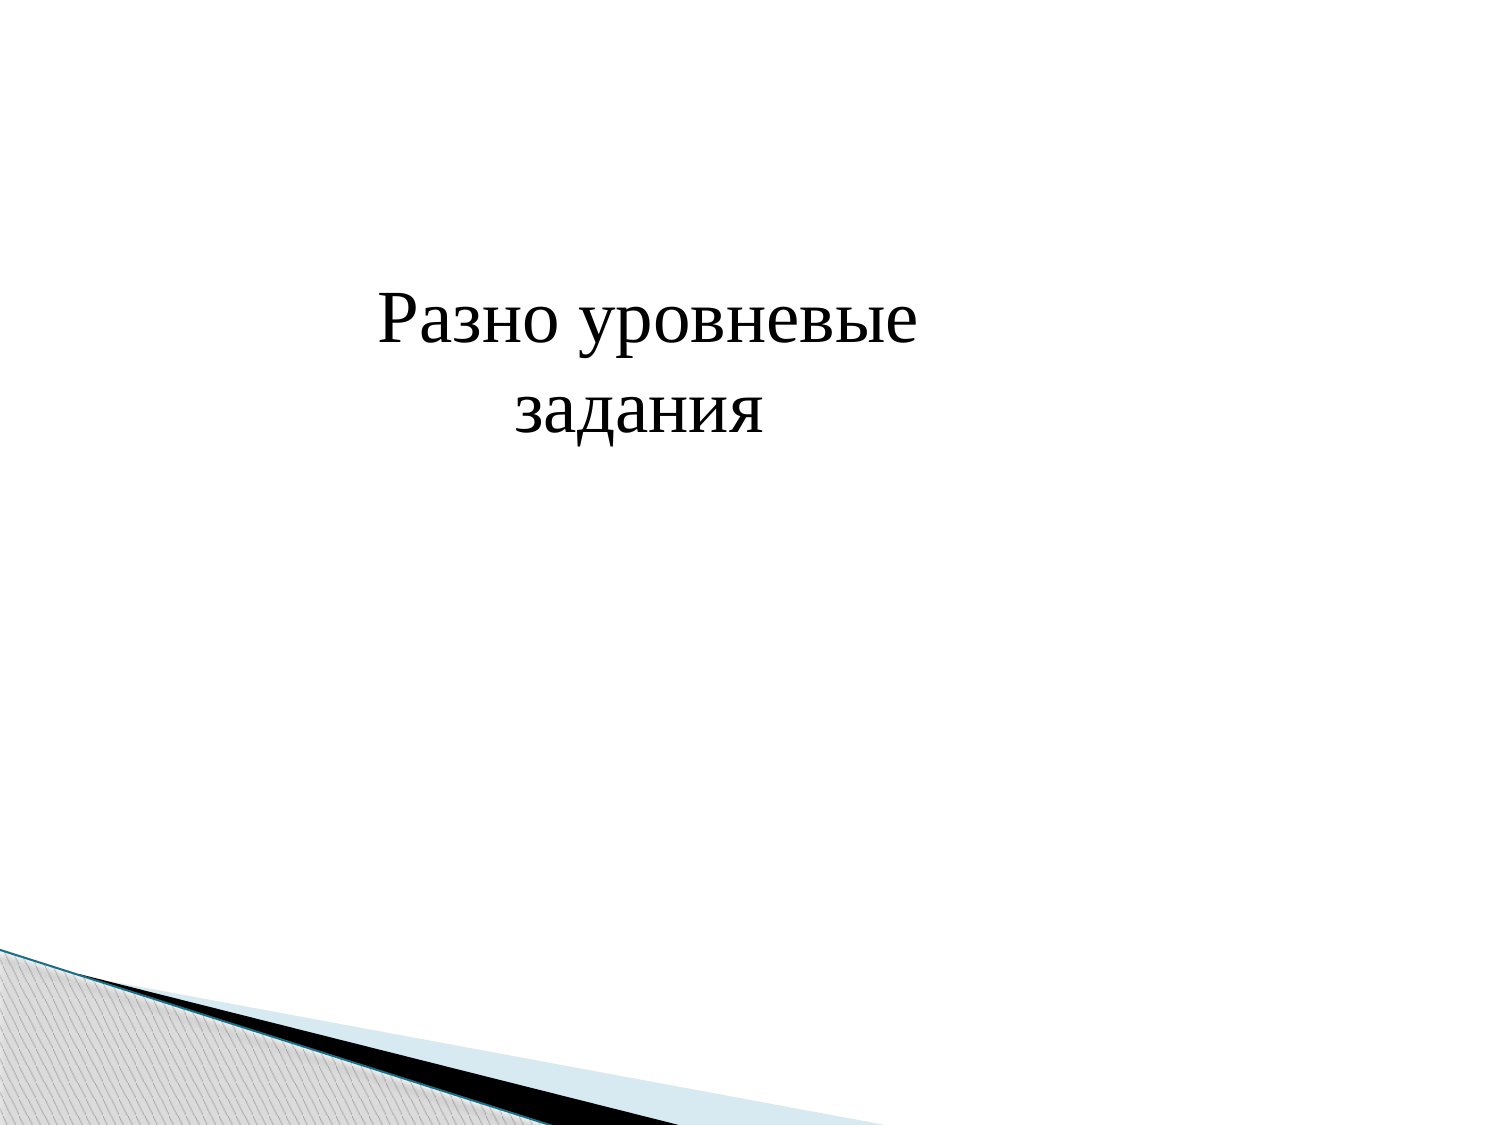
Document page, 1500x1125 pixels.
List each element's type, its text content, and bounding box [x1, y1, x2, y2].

text_box Разно уровневые задания [234, 260, 1063, 456]
